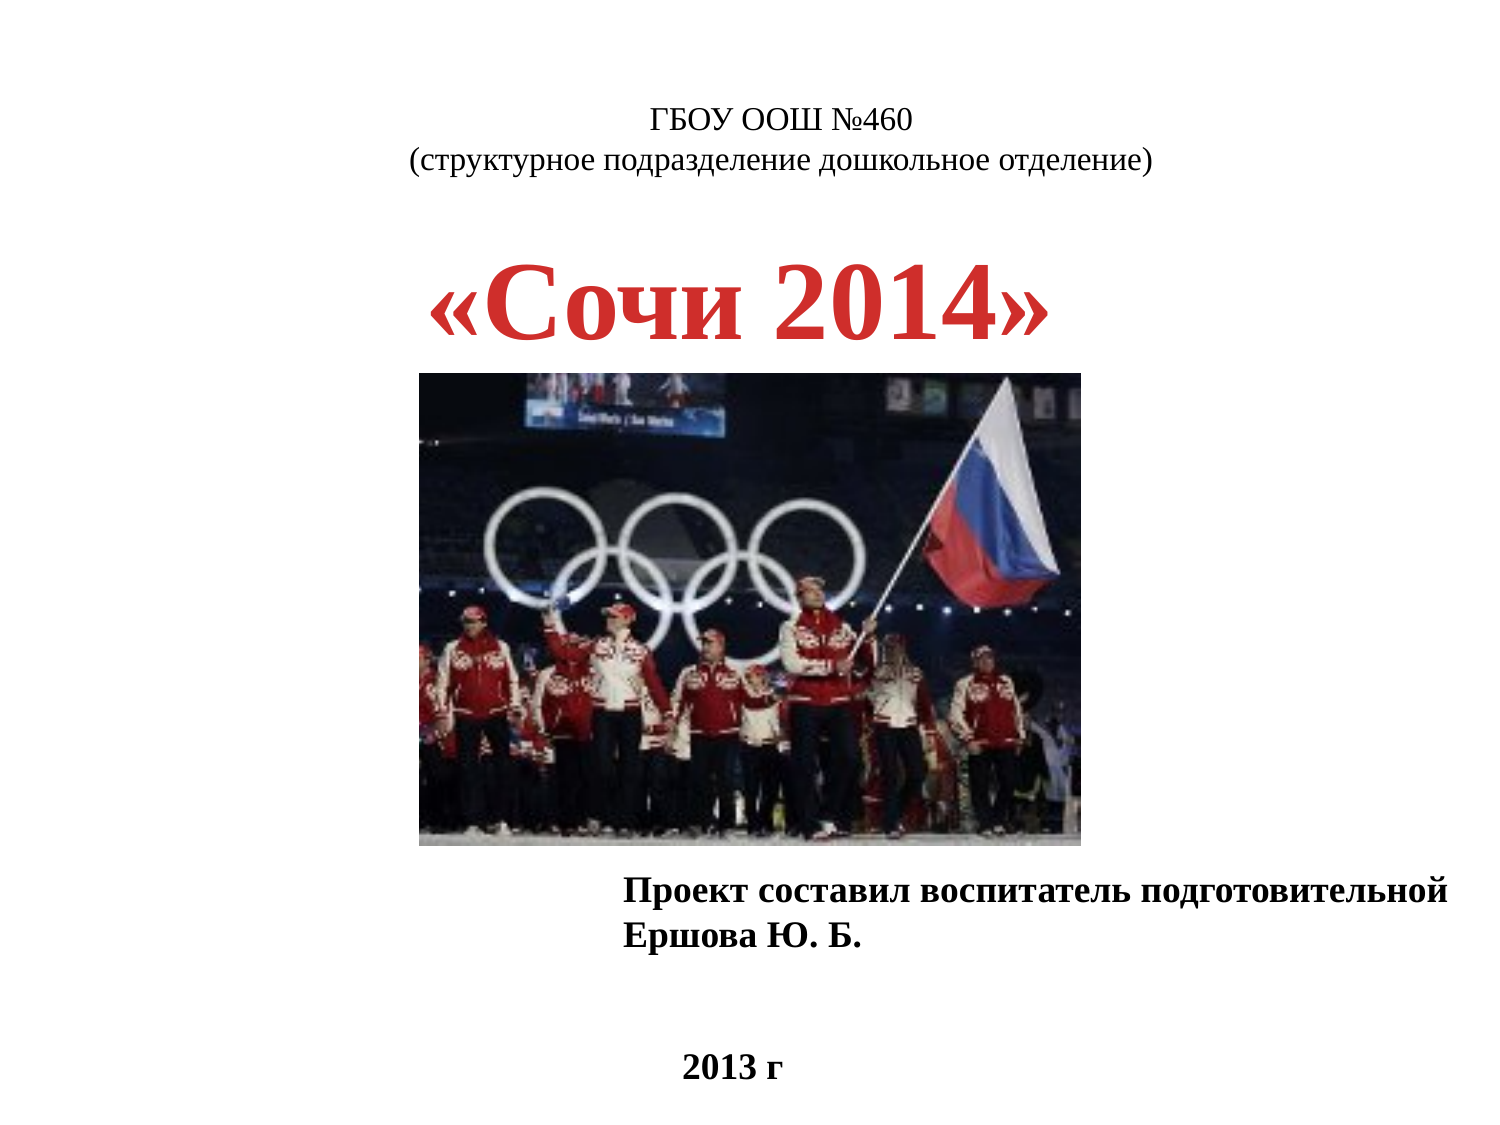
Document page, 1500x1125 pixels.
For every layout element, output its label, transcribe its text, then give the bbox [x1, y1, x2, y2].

picture [418, 373, 1081, 846]
text_box «Сочи 2014» [383, 219, 1097, 370]
text_box Проект составил воспитатель подготовительной Ершова Ю. Б. [608, 857, 1500, 963]
text_box 2013 г [667, 1034, 800, 1095]
text_box ГБОУ ООШ №460 (структурное подразделение дошкольное отделение) [29, 89, 1500, 185]
